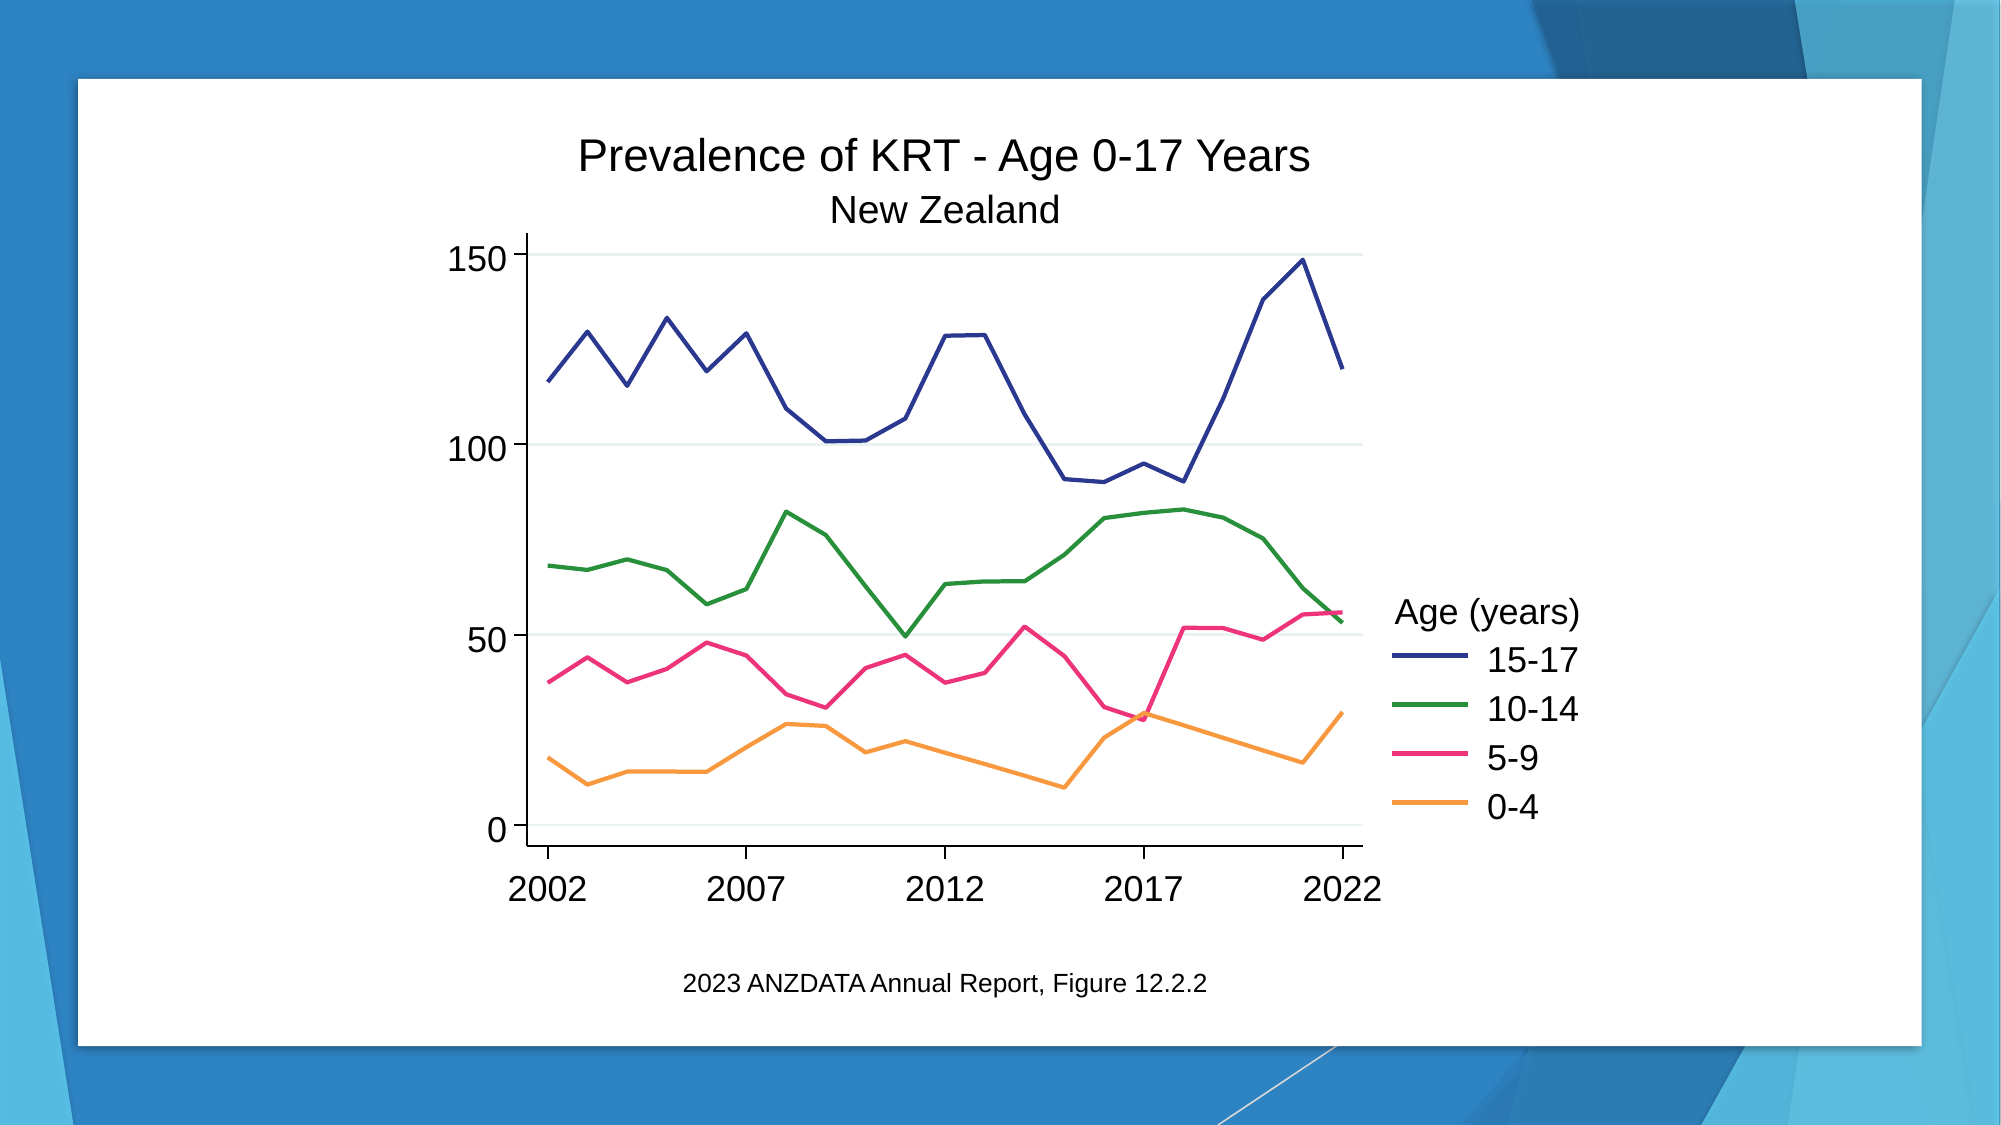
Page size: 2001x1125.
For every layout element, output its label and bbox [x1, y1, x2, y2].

text_box [0, 0, 2000, 1125]
picture [351, 92, 1649, 1033]
